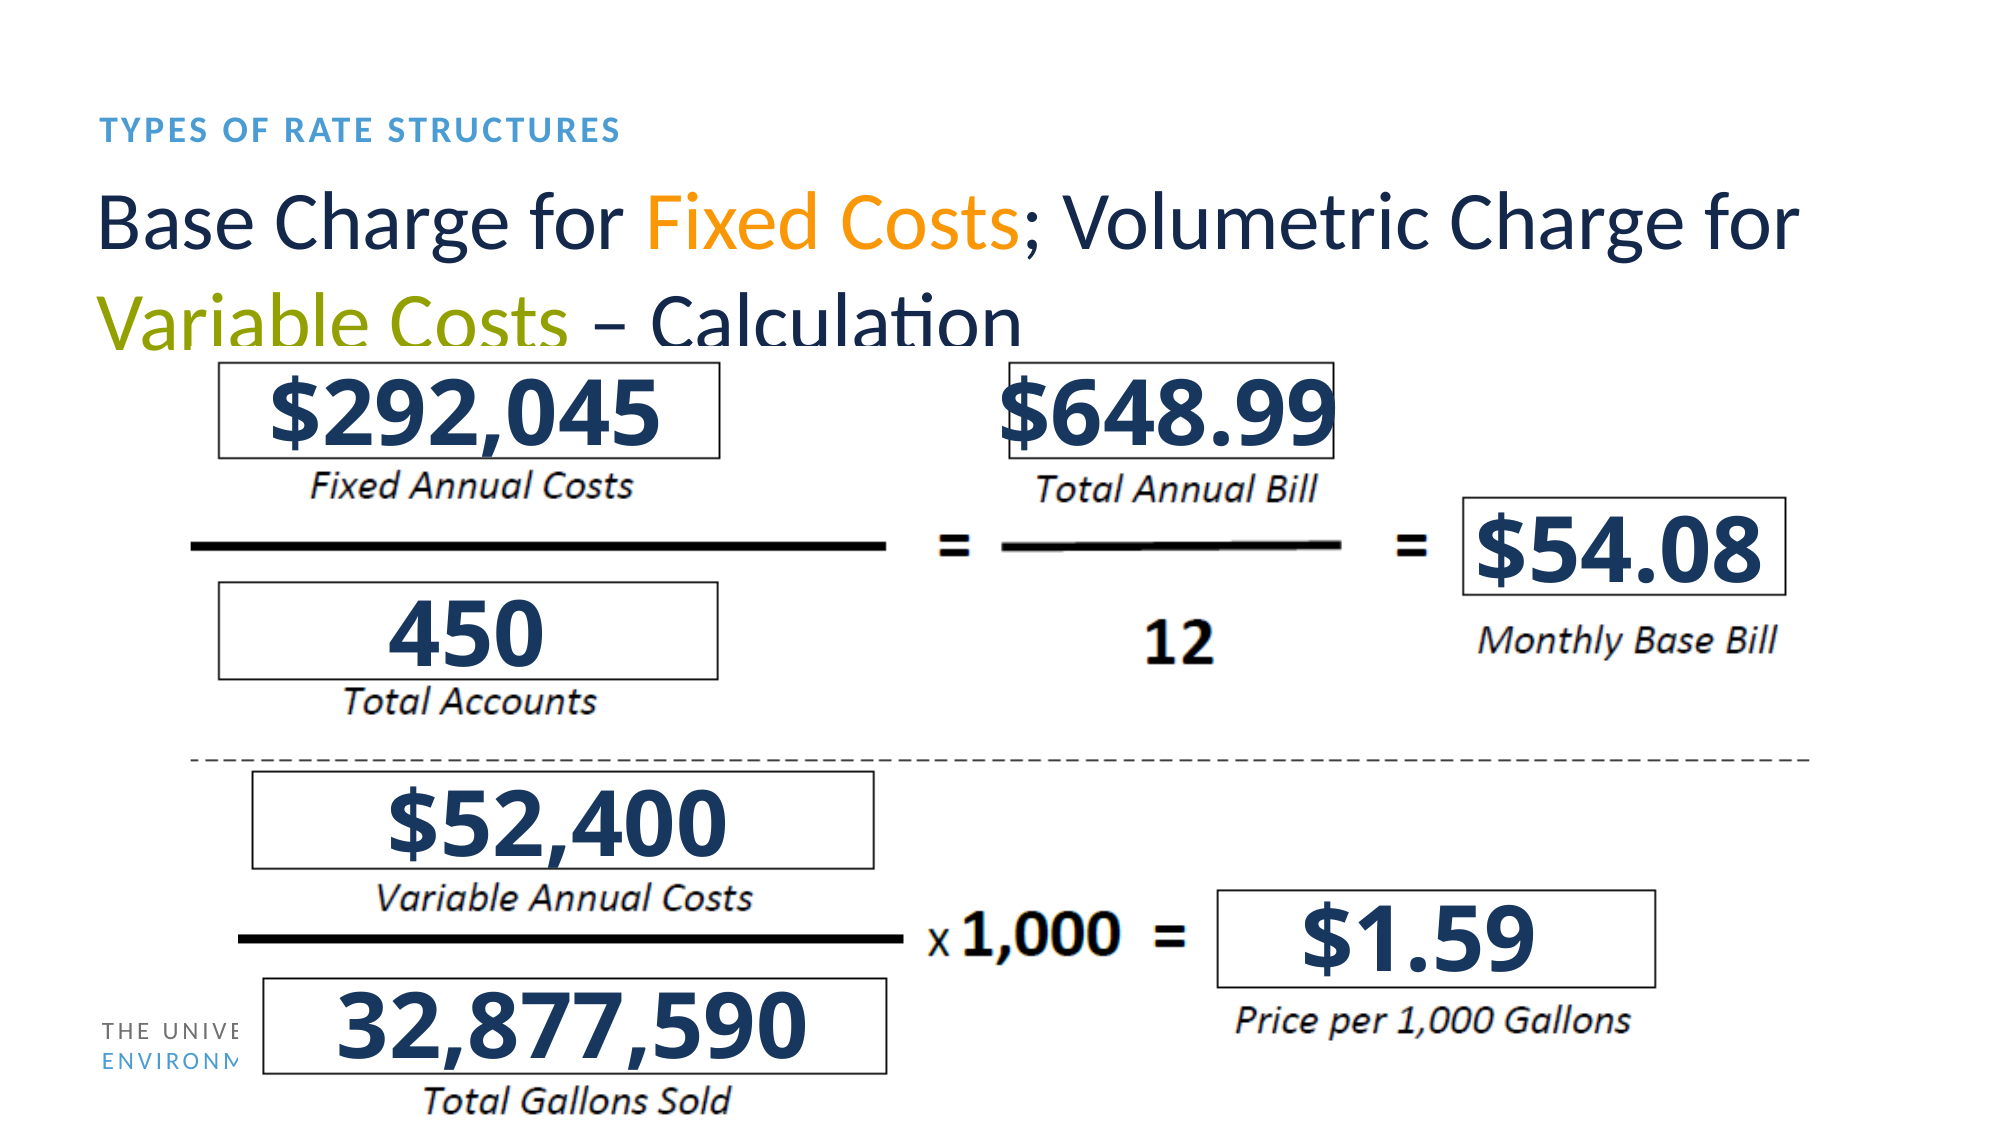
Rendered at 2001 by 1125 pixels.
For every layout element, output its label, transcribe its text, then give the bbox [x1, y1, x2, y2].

picture [190, 346, 1810, 1125]
title Base Charge for Fixed Costs; Volumetric Charge for Variable Costs – Calculation [81, 159, 1918, 278]
list Types of rate structures [84, 102, 1920, 144]
